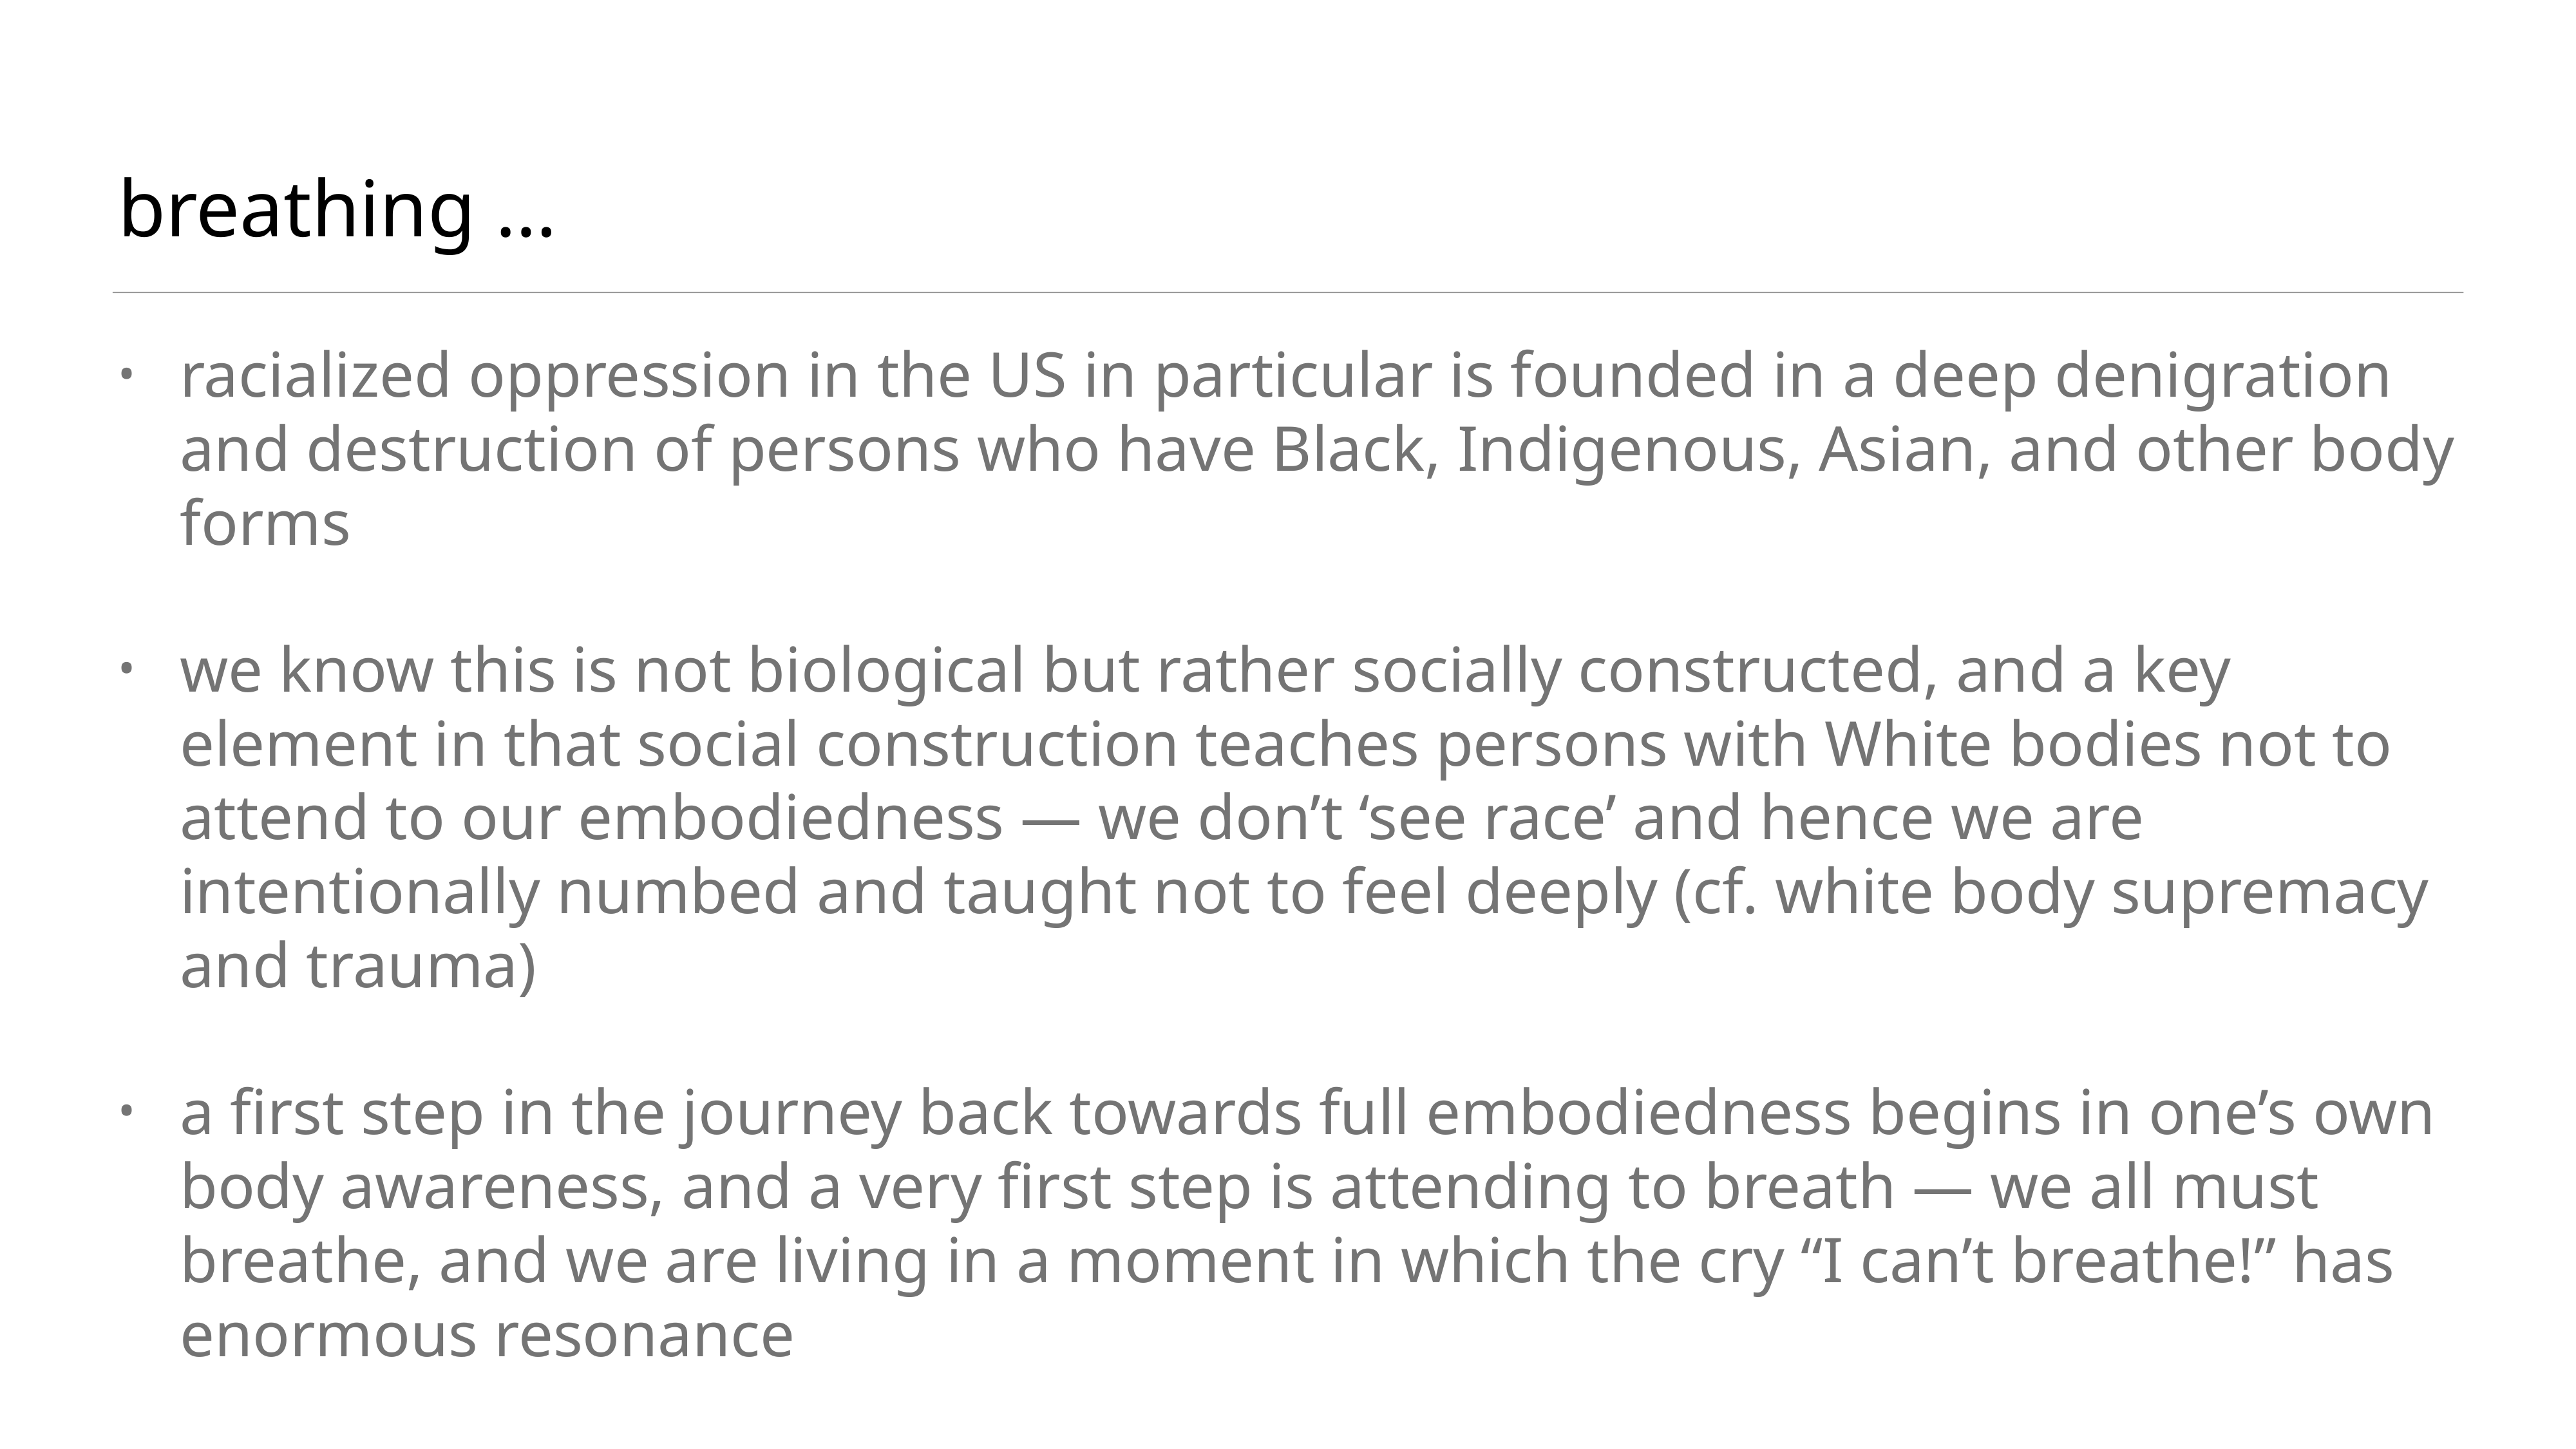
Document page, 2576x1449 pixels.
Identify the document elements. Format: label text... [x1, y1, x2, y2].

title breathing … [112, 49, 2463, 258]
list racialized oppression in the US in particular is founded in a deep denigration and destruction of persons who have Black, Indigenous, Asian, and other body forms we know this is not biological but rather socially constructed, and a key element in that social construction teaches persons with White bodies not to attend to our embodiedness — we don’t ‘see race’ and hence we are intentionally numbed and taught not to feel deeply (cf. white body supremacy and trauma) a first step in the journey back towards full embodiedness begins in one’s own body awareness, and a very first step is attending to breath — we all must breathe, and we are living in a moment in which the cry “I can’t breathe!” has enormous resonance Resmaa Menakem in MN is a leader in this work (My Grandmother’s Hands) [112, 329, 2463, 1321]
